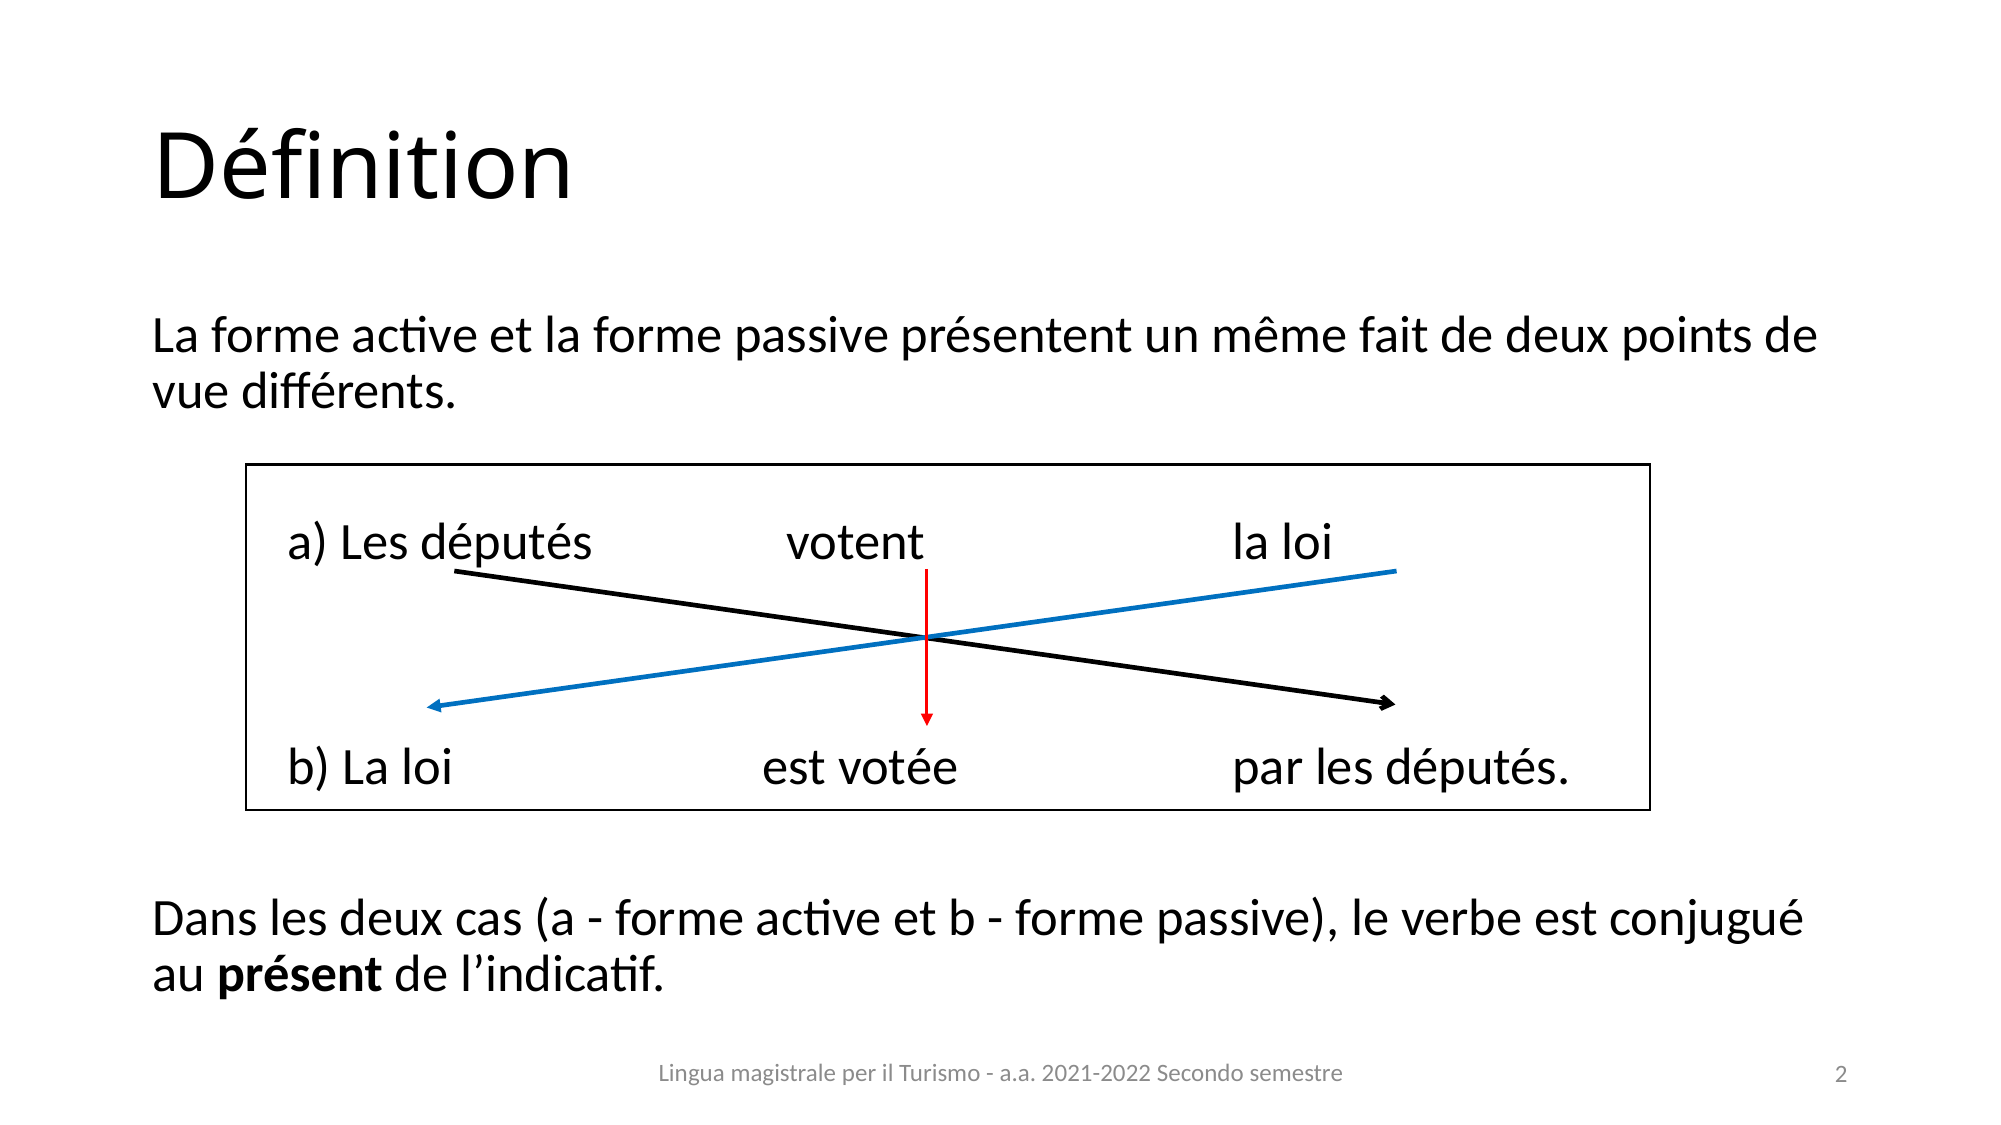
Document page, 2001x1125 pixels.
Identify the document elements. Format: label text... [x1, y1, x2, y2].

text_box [927, 570, 1397, 708]
list La forme active et la forme passive présentent un même fait de deux points de vue différents. a) Les députés votent la loi b) La loi est votée par les députés. Dans les deux cas (a - forme active et b - forme passive), le verbe est conjugué au présent de l’indicatif. [137, 299, 1863, 1014]
title Définition [137, 59, 1863, 278]
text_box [426, 570, 926, 708]
text_box [245, 463, 1651, 811]
slide_number 2 [1412, 1042, 1863, 1103]
footer Lingua magistrale per il Turismo - a.a. 2021-2022 Secondo semestre [635, 1041, 1369, 1102]
